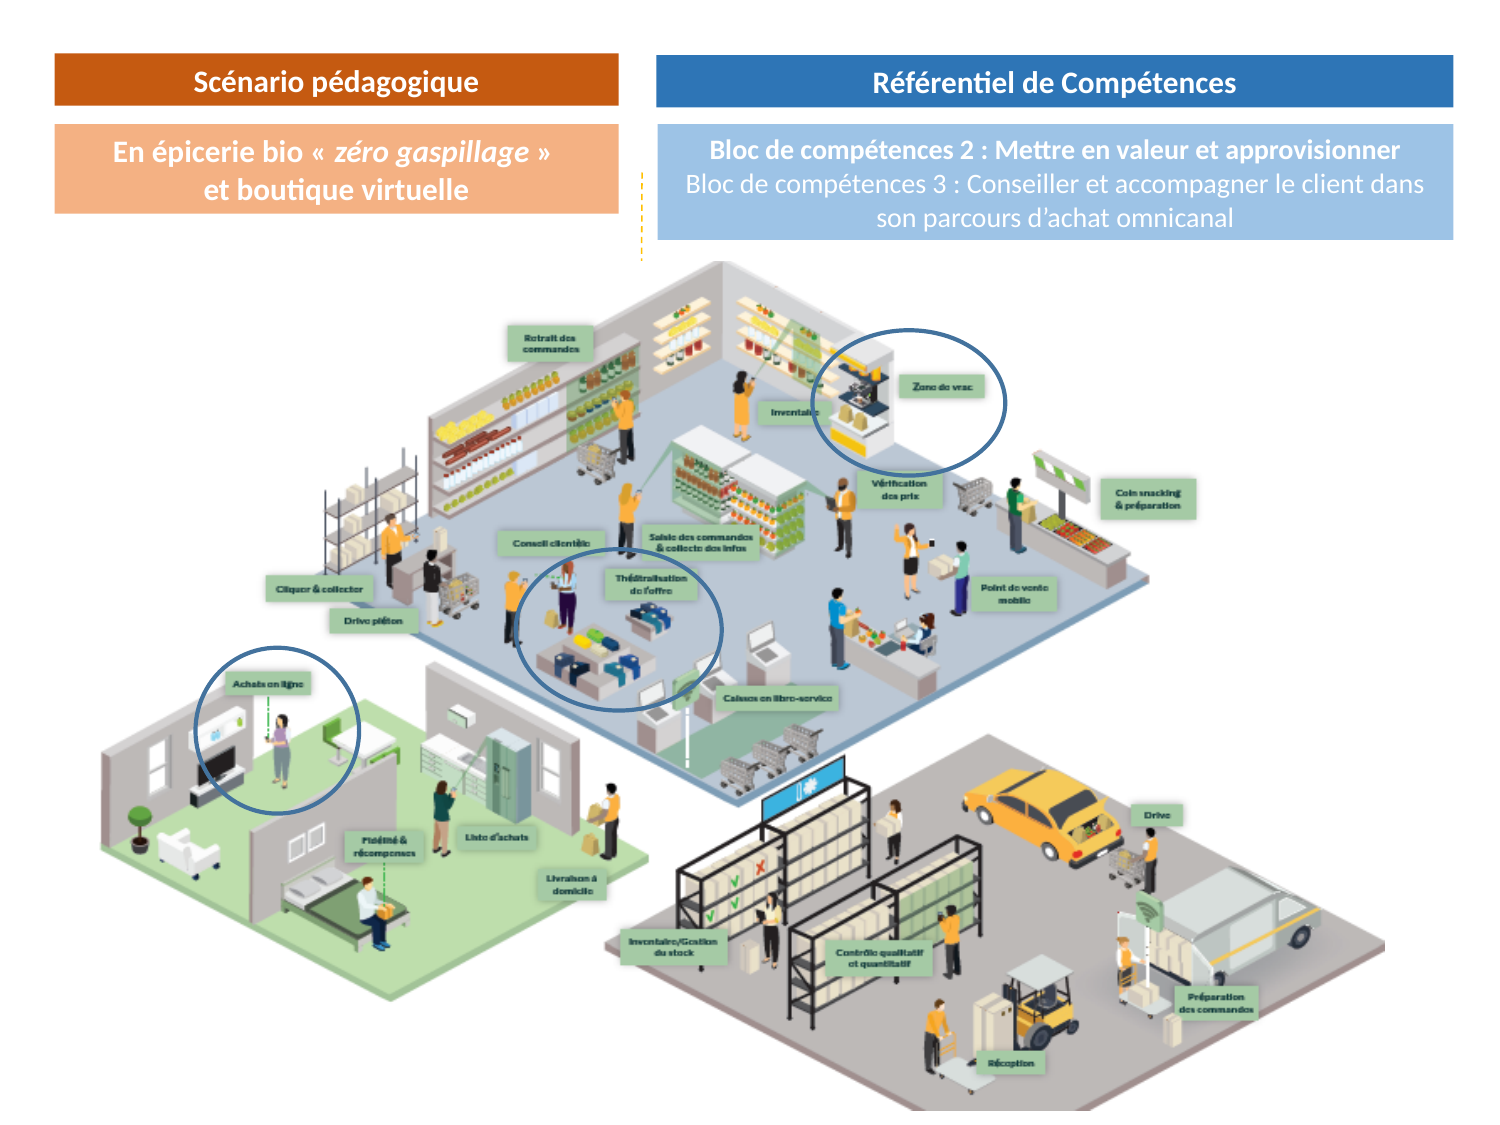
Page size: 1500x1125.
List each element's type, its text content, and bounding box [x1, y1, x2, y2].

text_box Référentiel de Compétences [656, 55, 1454, 108]
text_box Scénario pédagogique [54, 53, 619, 106]
text_box Bloc de compétences 2 : Mettre en valeur et approvisionner Bloc de compétences 3 : Conseiller et accompagner le client dans son parcours d’achat omnicanal [657, 124, 1454, 240]
picture [93, 261, 1385, 1111]
text_box En épicerie bio « zéro gaspillage » et boutique virtuelle [54, 124, 619, 214]
